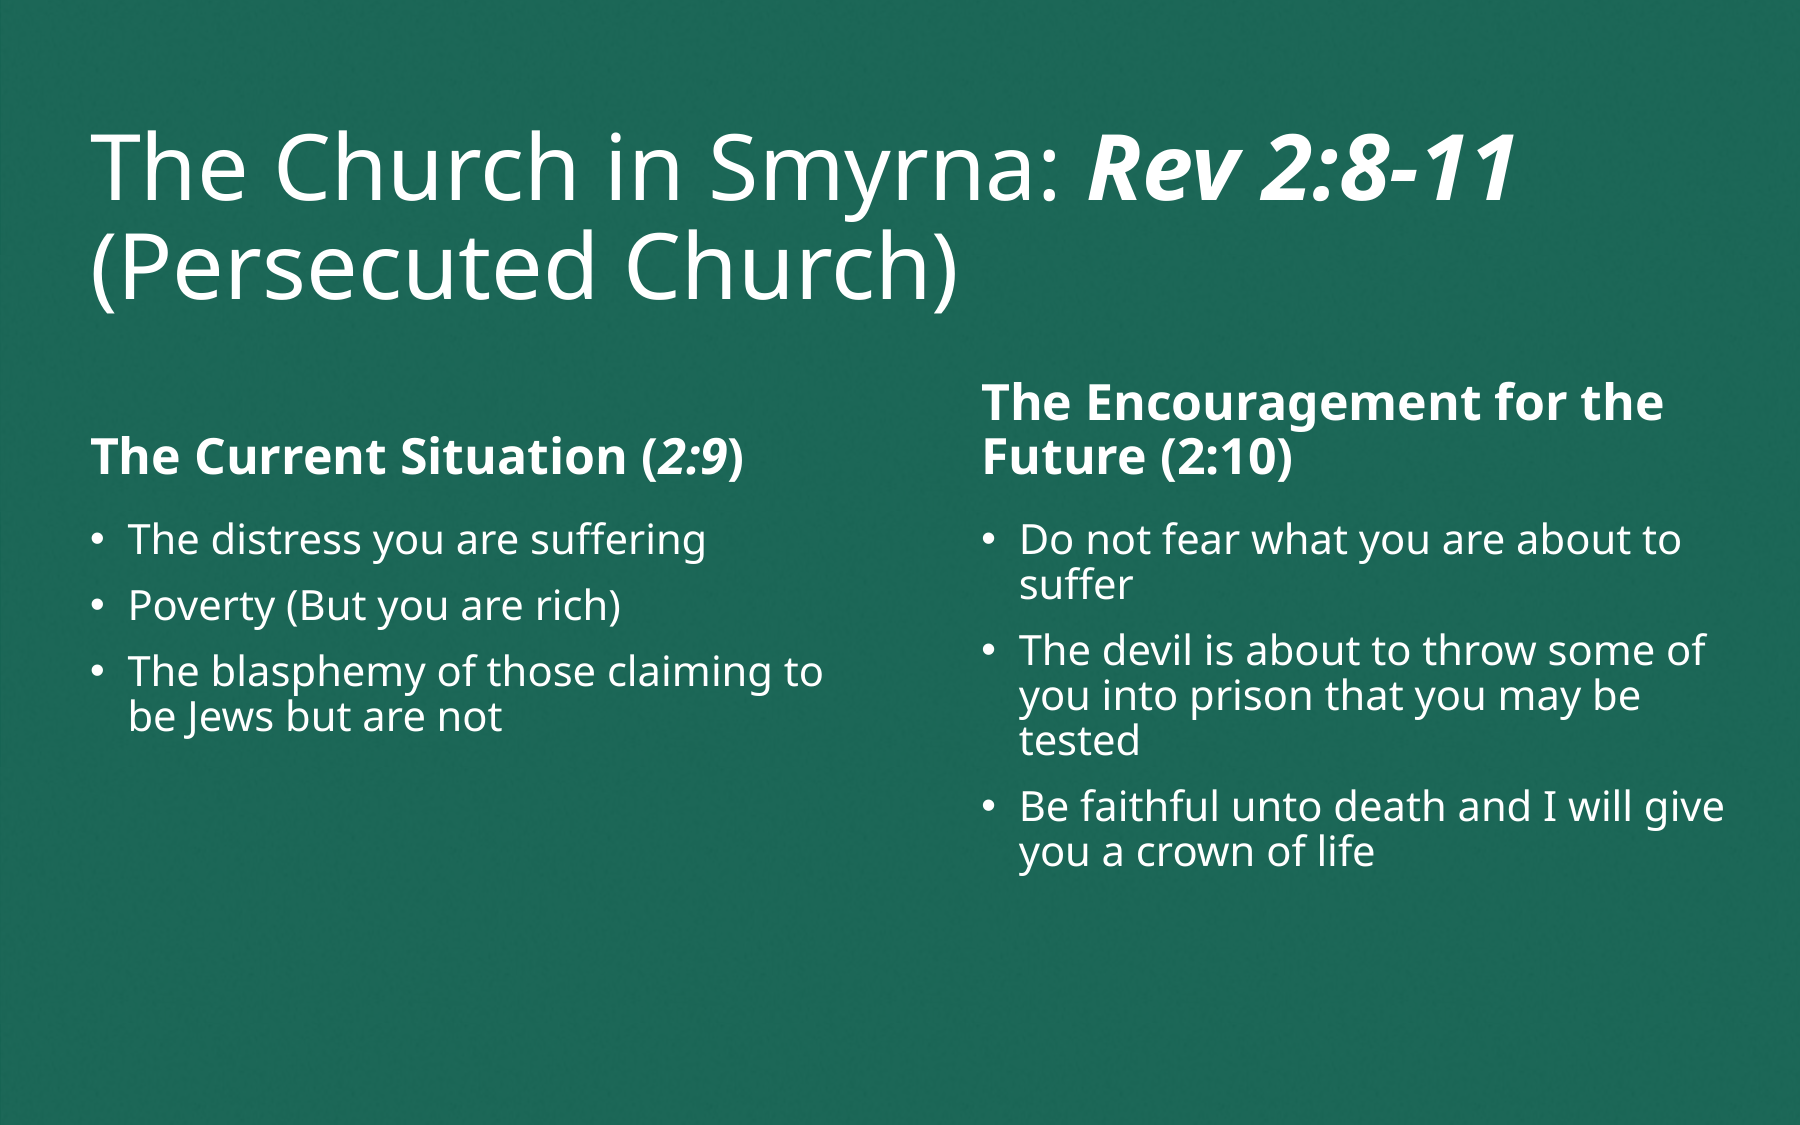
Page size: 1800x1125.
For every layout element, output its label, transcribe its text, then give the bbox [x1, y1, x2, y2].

list Do not fear what you are about to suffer The devil is about to throw some of you into prison that you may be tested Be faithful unto death and I will give you a crown of life [966, 511, 1790, 1016]
list The Encouragement for the Future (2:10) [966, 358, 1790, 494]
title The Church in Smyrna: Rev 2:8-11 (Persecuted Church) [75, 109, 1790, 327]
list The distress you are suffering Poverty (But you are rich) The blasphemy of those claiming to be Jews but are not [75, 511, 899, 1016]
list The Current Situation (2:9) [75, 358, 899, 494]
